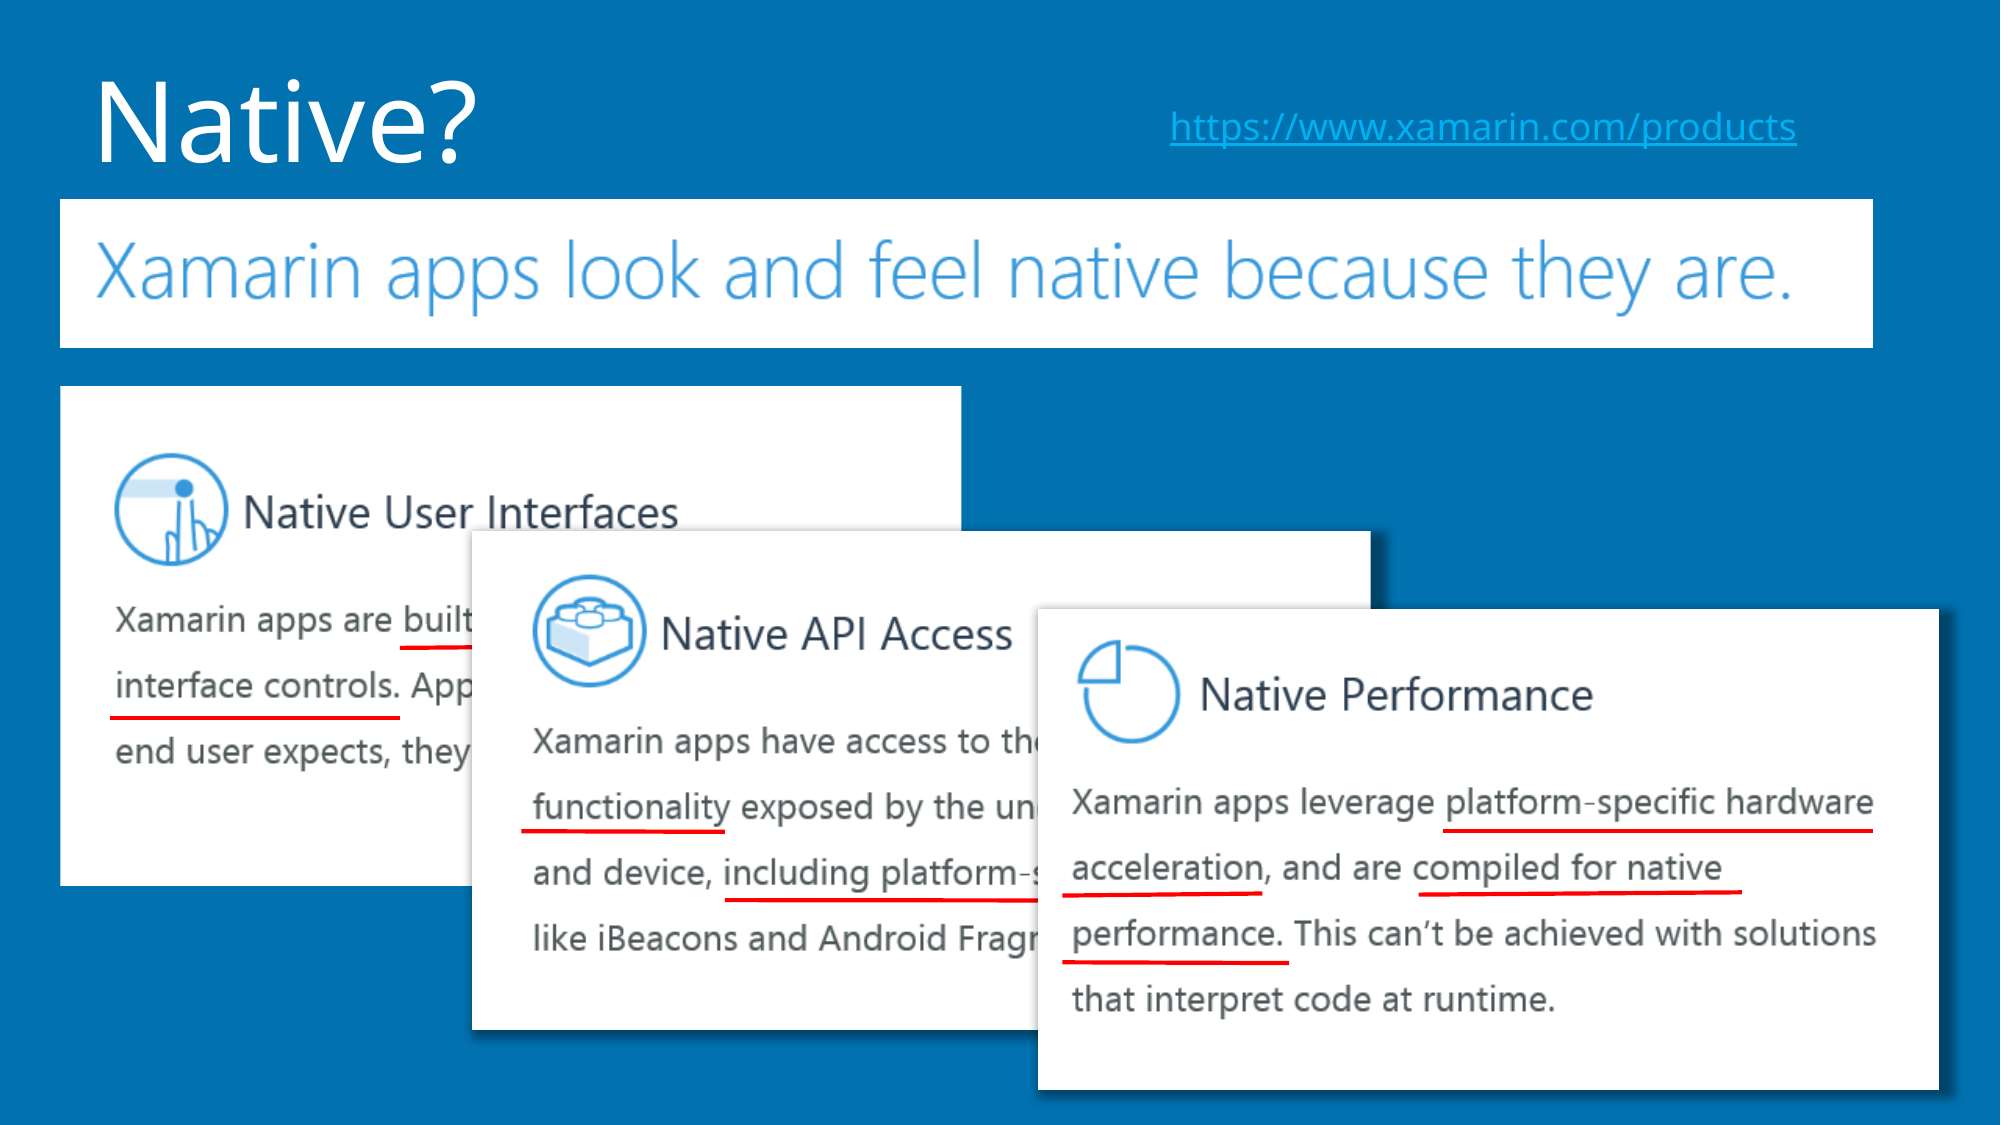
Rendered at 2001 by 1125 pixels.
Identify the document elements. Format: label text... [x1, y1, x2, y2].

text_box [60, 386, 962, 886]
picture [60, 199, 1873, 348]
text_box https://www.xamarin.com/products [1154, 95, 1822, 162]
title Native? [76, 17, 1894, 235]
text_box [471, 531, 1371, 1030]
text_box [1038, 609, 1939, 1090]
